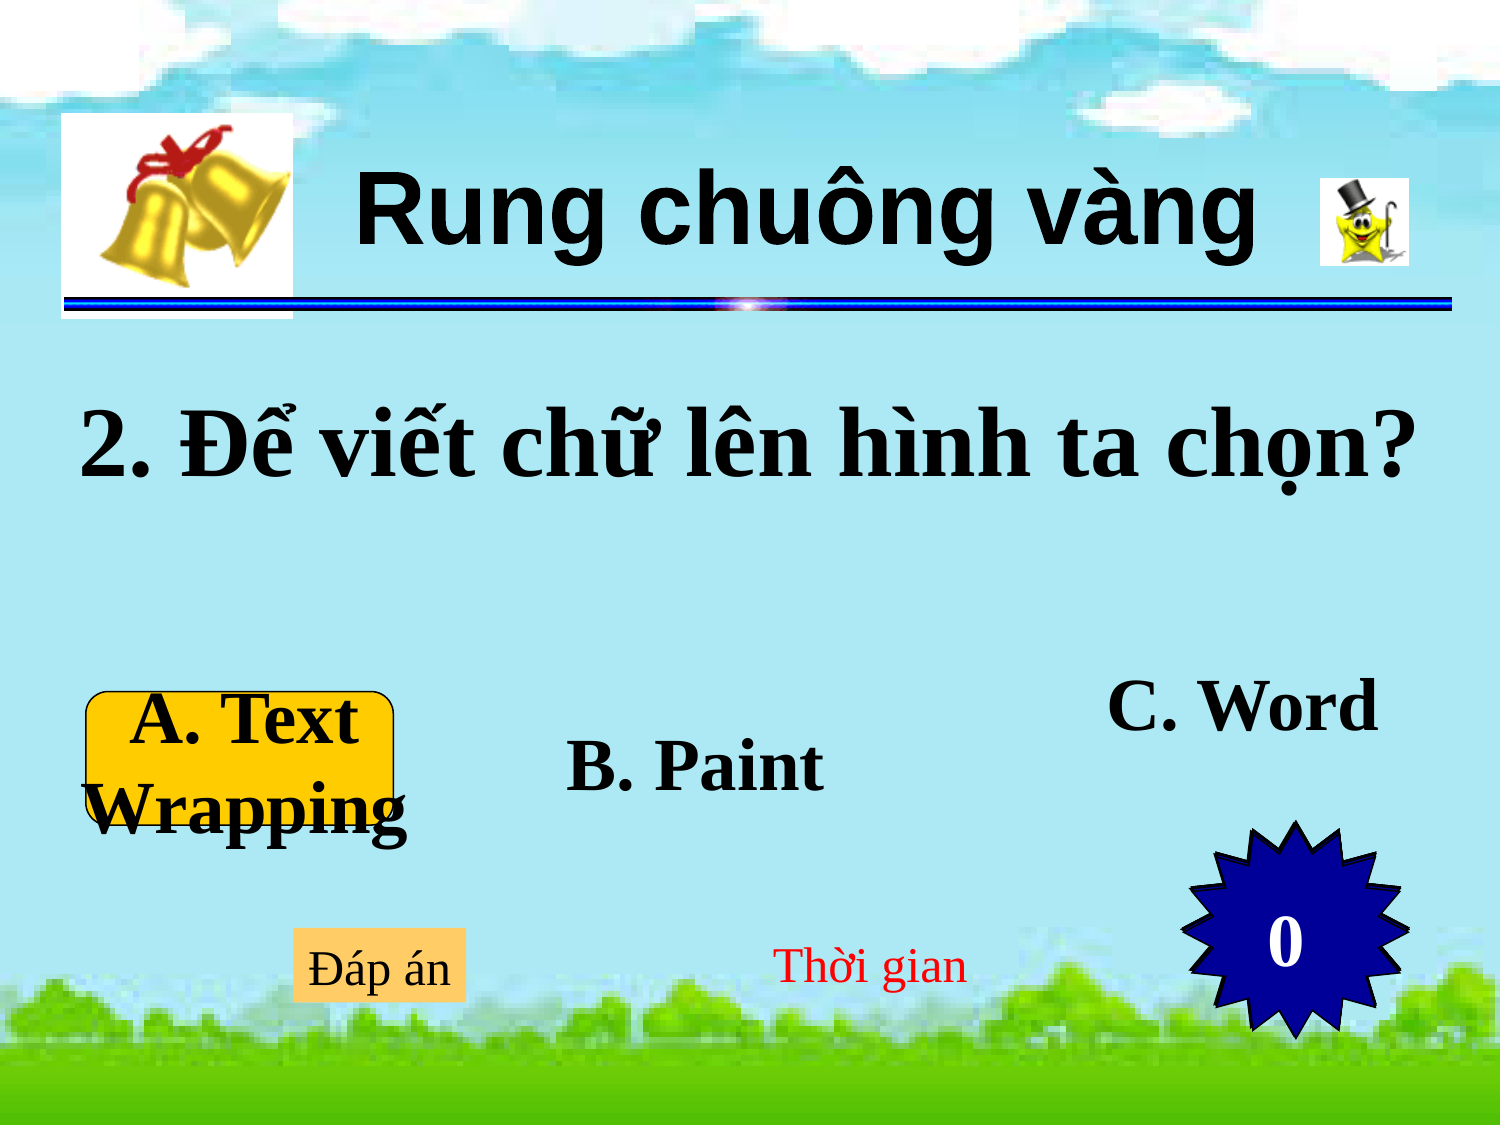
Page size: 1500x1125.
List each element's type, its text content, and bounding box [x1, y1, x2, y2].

text_box C. Word [1083, 679, 1403, 813]
text_box Đáp án [293, 927, 467, 1003]
text_box Thời gian [758, 925, 1032, 1001]
text_box A. Text Wrapping [20, 693, 469, 824]
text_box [1183, 825, 1409, 1039]
picture [0, 653, 1500, 1125]
text_box B. Paint [545, 693, 903, 827]
picture [0, 0, 1500, 368]
text_box 2. Để viết chữ lên hình ta chọn? [0, 368, 1500, 653]
